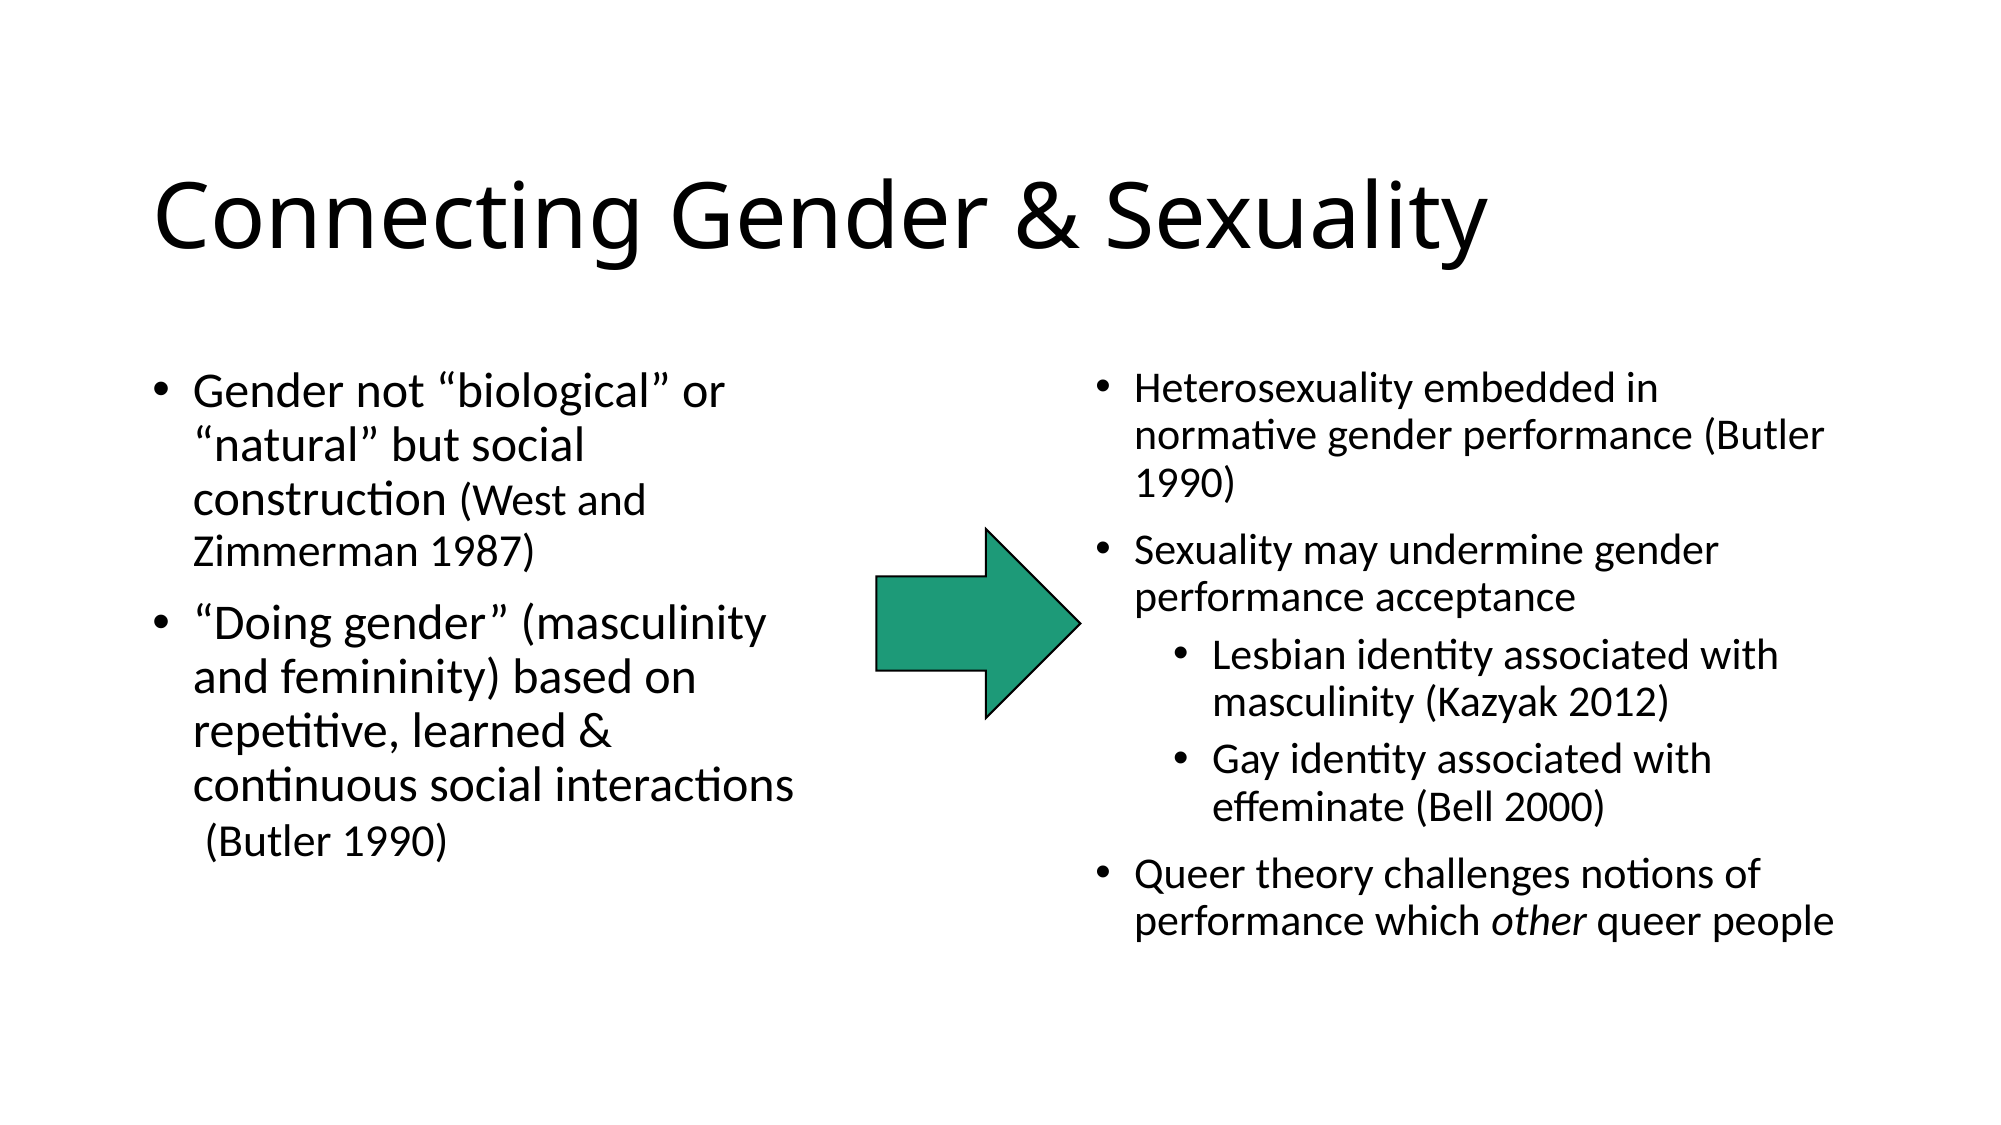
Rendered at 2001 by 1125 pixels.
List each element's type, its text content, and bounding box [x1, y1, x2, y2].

list Heterosexuality embedded in normative gender performance (Butler 1990) Sexuality may undermine gender performance acceptance Lesbian identity associated with masculinity (Kazyak 2012) Gay identity associated with effeminate (Bell 2000) Queer theory challenges notions of performance which other queer people [1080, 357, 1863, 980]
title Connecting Gender & Sexuality [137, 109, 1863, 328]
list Gender not “biological” or “natural” but social construction (West and Zimmerman 1987) “Doing gender” (masculinity and femininity) based on repetitive, learned & continuous social interactions (Butler 1990) [137, 357, 821, 980]
text_box [875, 526, 1082, 721]
